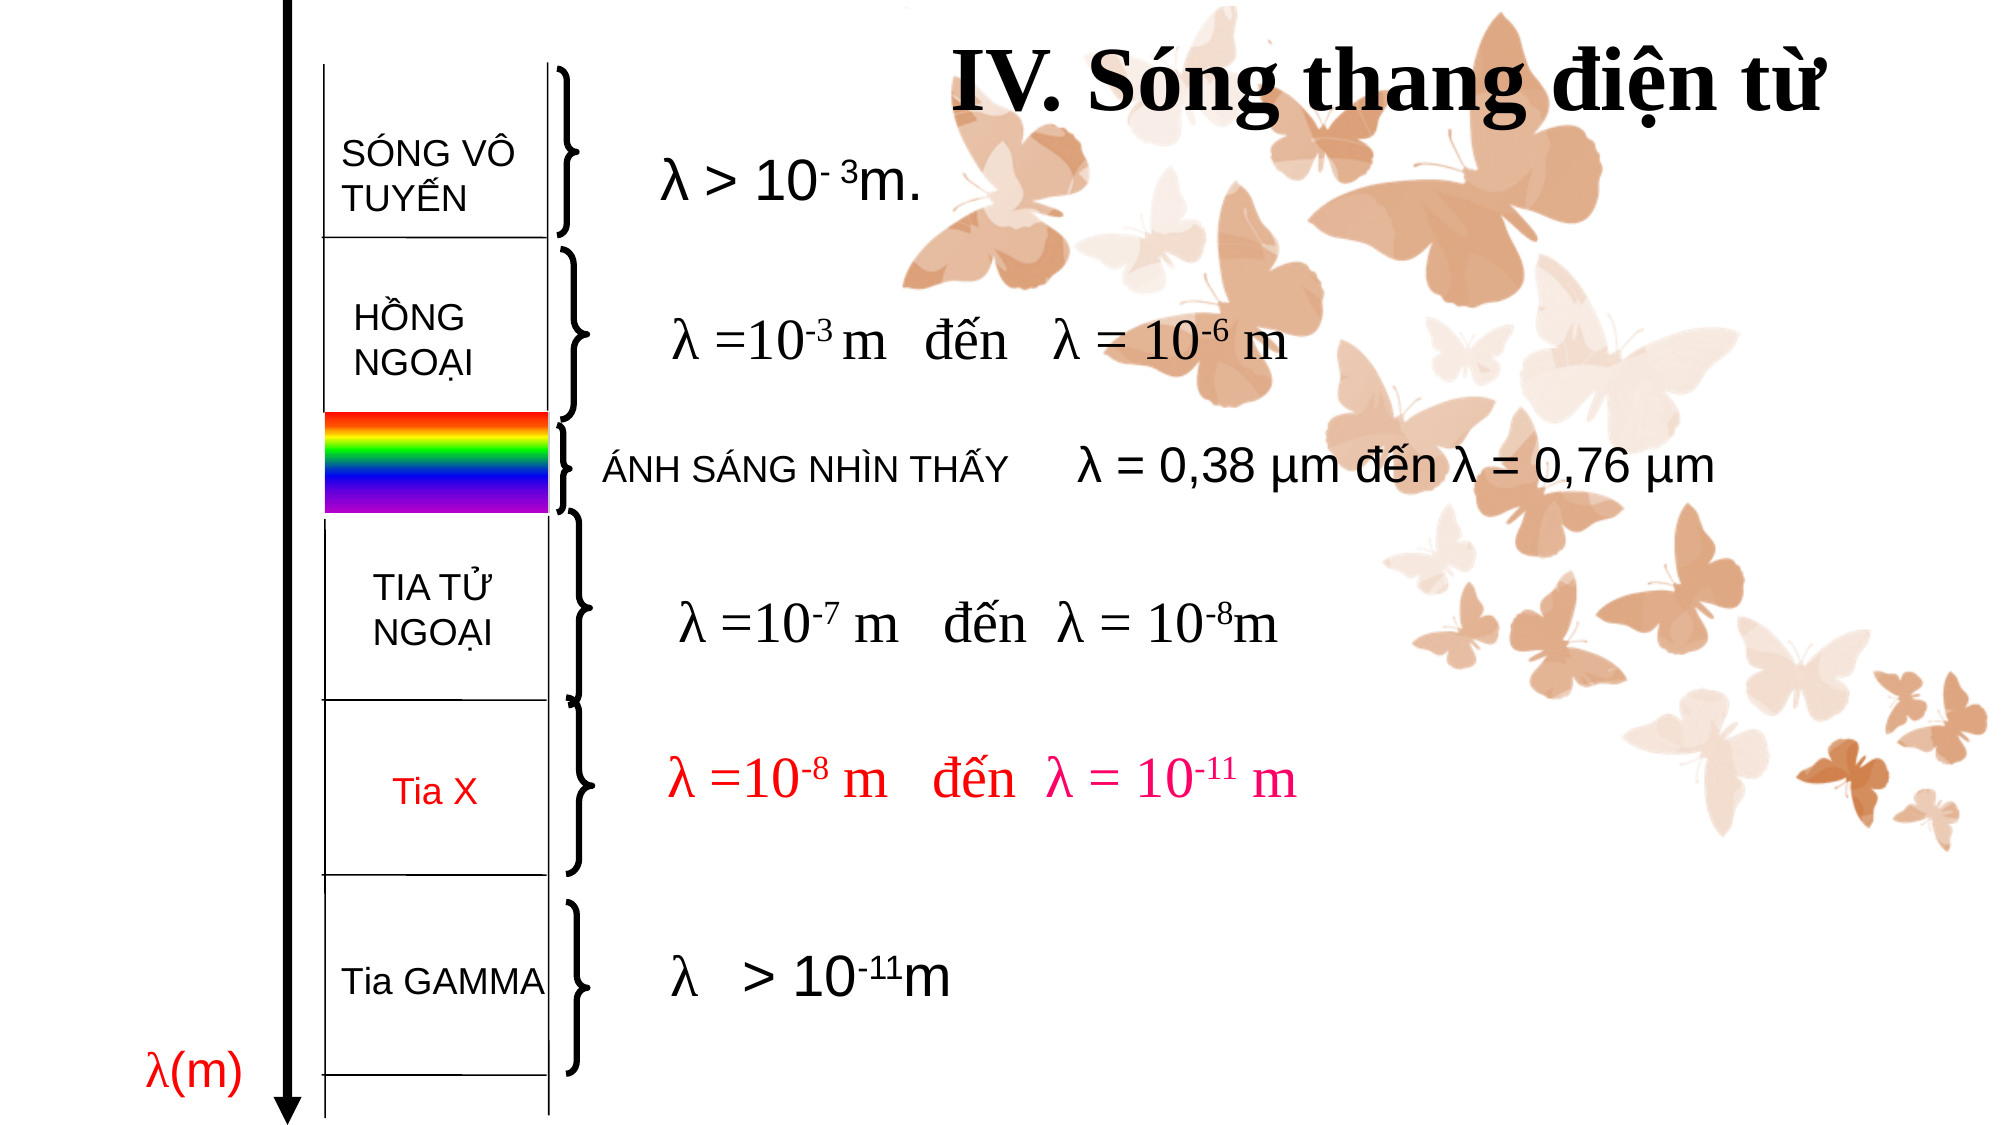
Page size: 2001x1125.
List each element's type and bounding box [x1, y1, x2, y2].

text_box [321, 62, 550, 1119]
picture [0, 6, 2000, 1125]
